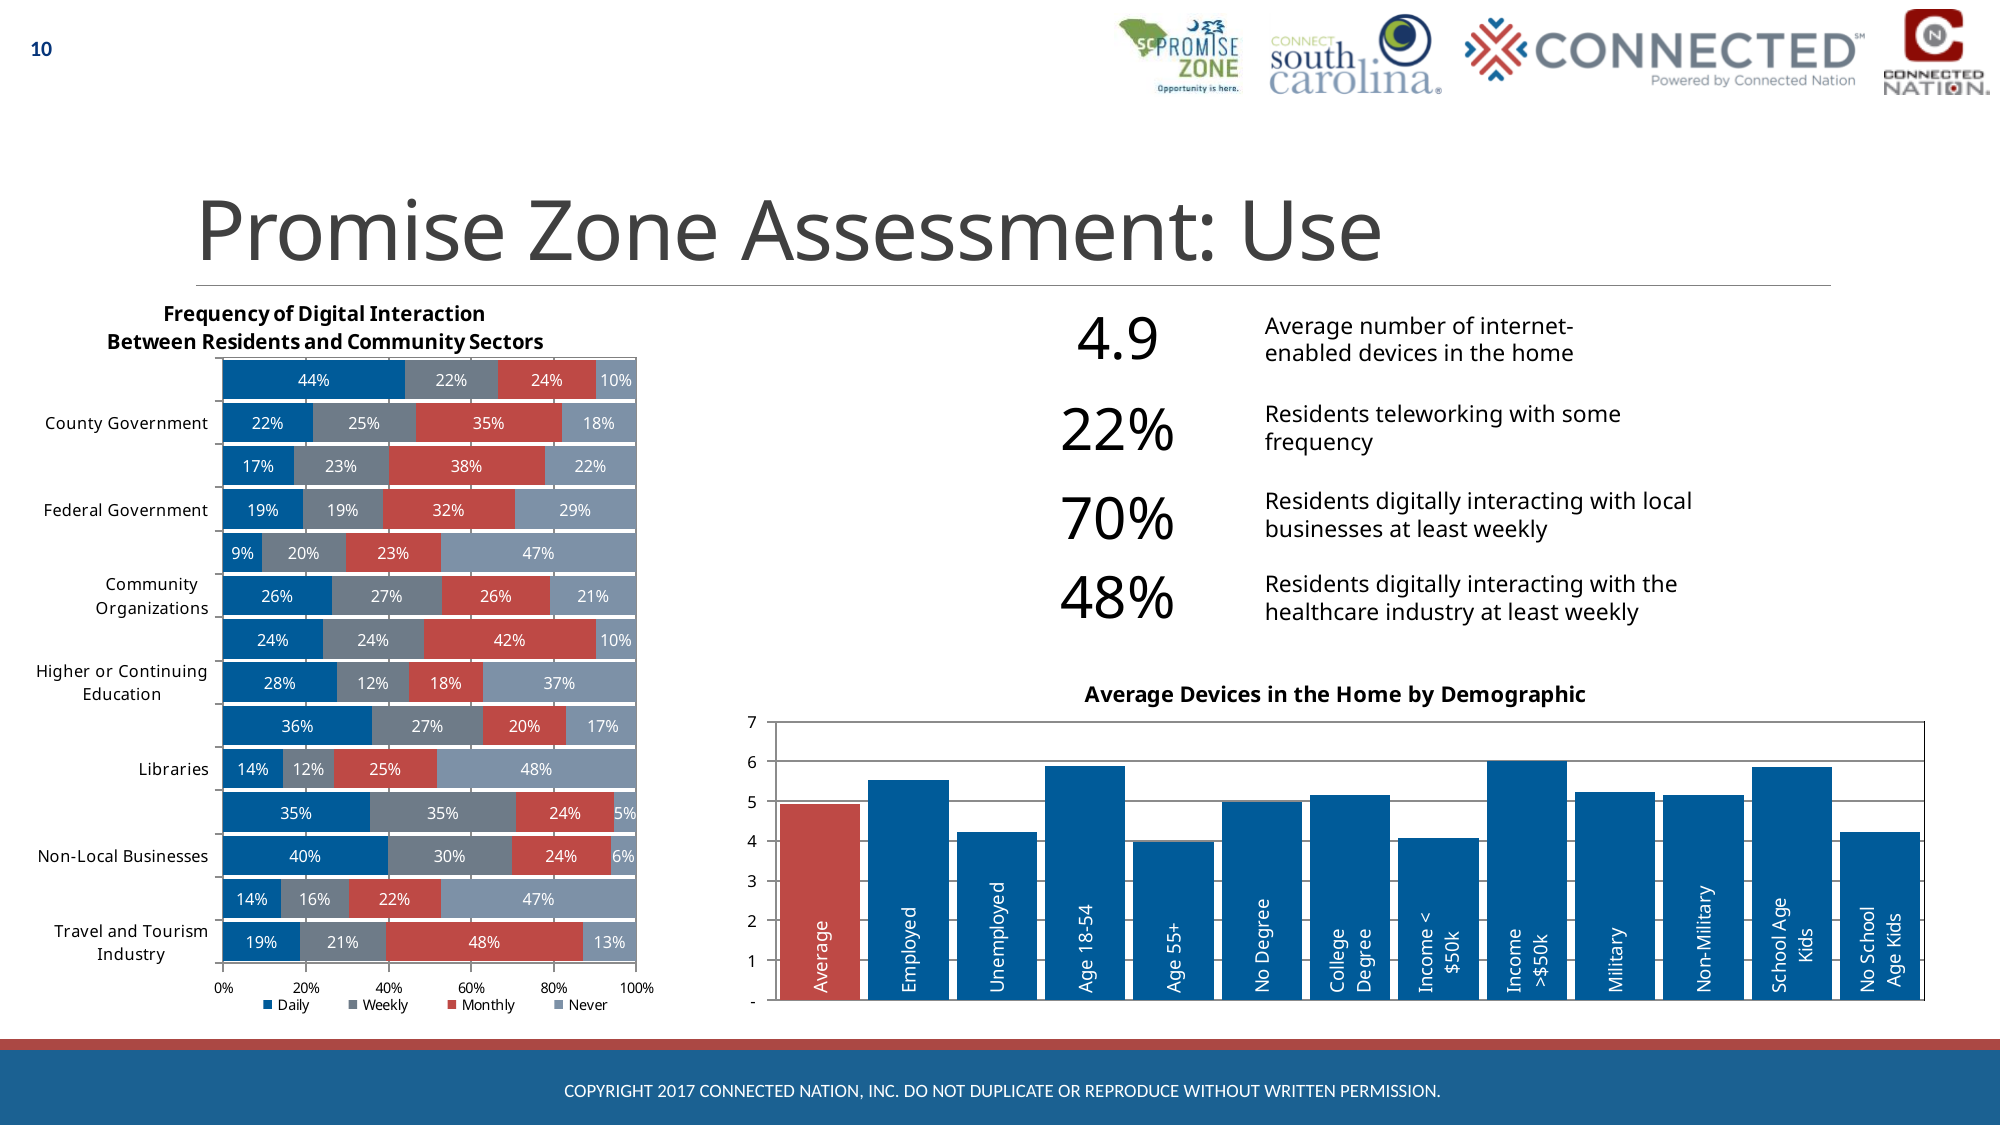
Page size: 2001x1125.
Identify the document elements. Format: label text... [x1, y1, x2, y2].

picture [1268, 13, 1442, 96]
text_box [985, 293, 1735, 639]
footer COPYRIGHT 2017 Connected Nation, Inc. Do not duplicate or reproduce without written permission. [501, 1059, 1505, 1120]
chart [35, 284, 667, 1042]
slide_number 10 [15, 17, 231, 78]
picture [1884, 8, 1991, 96]
picture [1113, 13, 1243, 98]
picture [1456, 13, 1874, 98]
chart [718, 657, 1953, 1013]
title Promise Zone Assessment: Use [180, 47, 1830, 285]
